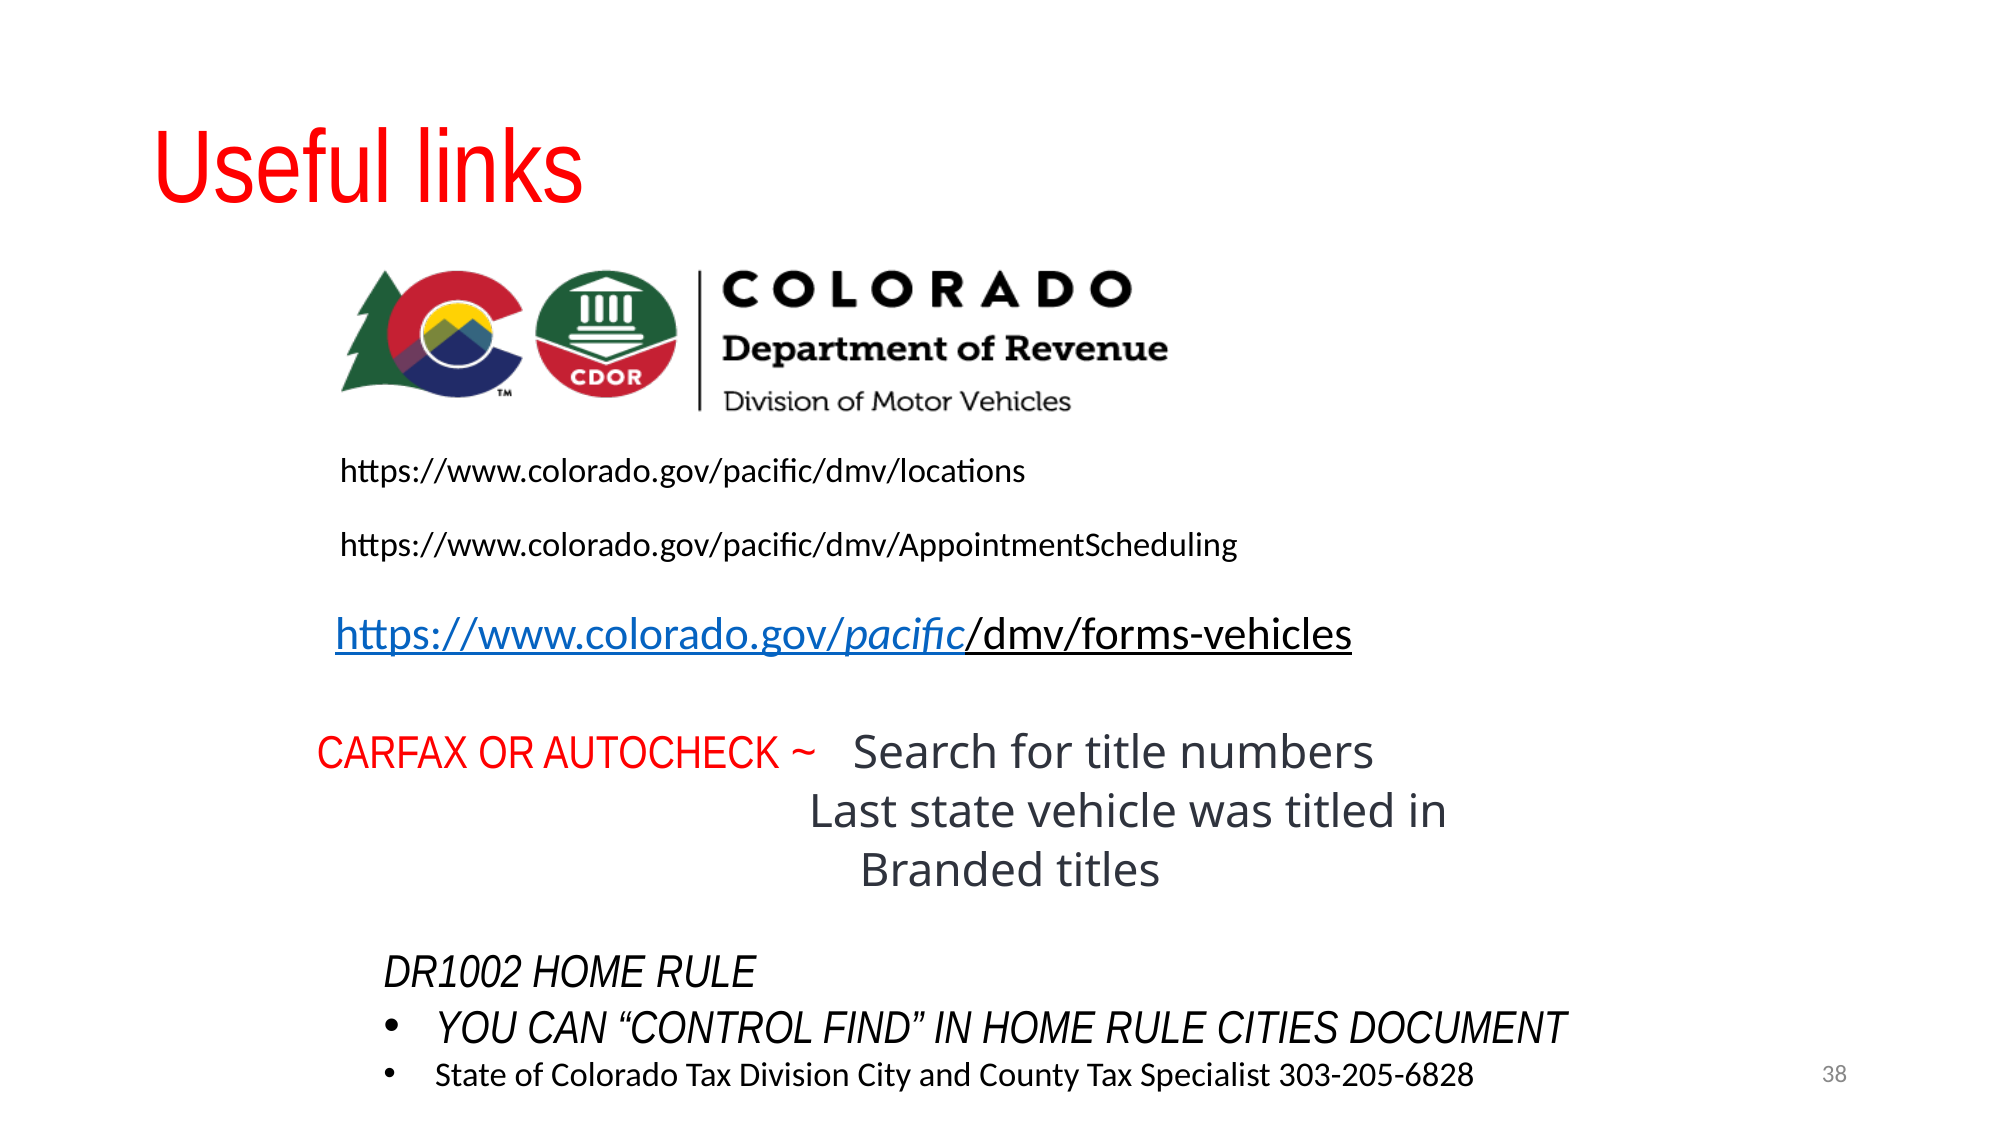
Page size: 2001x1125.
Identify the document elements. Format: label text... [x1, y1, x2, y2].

text_box https://www.colorado.gov/pacific/dmv/locations [324, 440, 1542, 498]
text_box DR1002 HOME RULE YOU CAN “CONTROL FIND” IN HOME RULE CITIES DOCUMENT State of Colorado Tax Division City and County Tax Specialist 303-205-6828 [368, 934, 1652, 1125]
text_box https://www.colorado.gov/pacific/dmv/forms-vehicles [319, 595, 1585, 667]
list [319, 243, 1652, 432]
text_box CARFAX OR AUTOCHECK ~ Search for title numbers Last state vehicle was titled in Branded titles [302, 711, 1620, 902]
title Useful links [137, 59, 1863, 278]
slide_number ‹#› [1652, 1042, 1863, 1103]
text_box https://www.colorado.gov/pacific/dmv/AppointmentScheduling [324, 514, 1643, 571]
